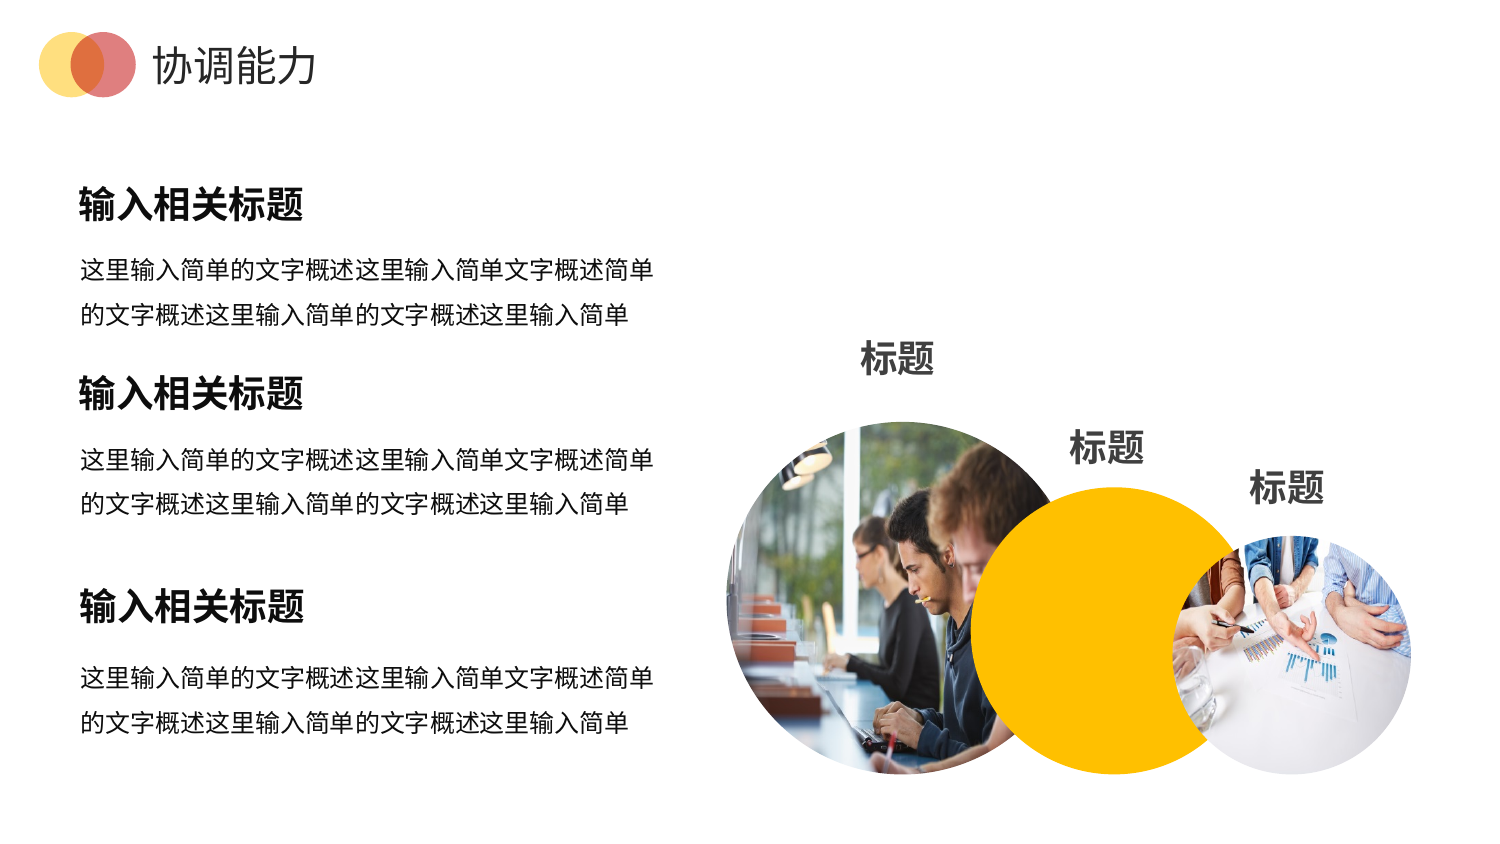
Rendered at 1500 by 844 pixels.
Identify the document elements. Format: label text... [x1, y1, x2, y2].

text_box 这里输入简单的文字概述这里输入简单文字概述简单的文字概述这里输入简单的文字概述这里输入简单 [65, 639, 691, 745]
text_box [968, 485, 1234, 777]
text_box 标题 [845, 327, 963, 388]
text_box 输入相关标题 [64, 362, 396, 423]
text_box 标题 [1235, 456, 1353, 517]
text_box [68, 29, 138, 100]
text_box 这里输入简单的文字概述这里输入简单文字概述简单的文字概述这里输入简单的文字概述这里输入简单 [65, 421, 691, 527]
text_box 标题 [1055, 416, 1173, 477]
text_box [1170, 533, 1414, 777]
text_box [724, 419, 1051, 777]
text_box 协调能力 [136, 32, 334, 97]
text_box 这里输入简单的文字概述这里输入简单文字概述简单的文字概述这里输入简单的文字概述这里输入简单 [65, 232, 691, 338]
text_box 输入相关标题 [64, 575, 397, 636]
text_box [36, 29, 87, 100]
text_box 输入相关标题 [64, 173, 396, 234]
